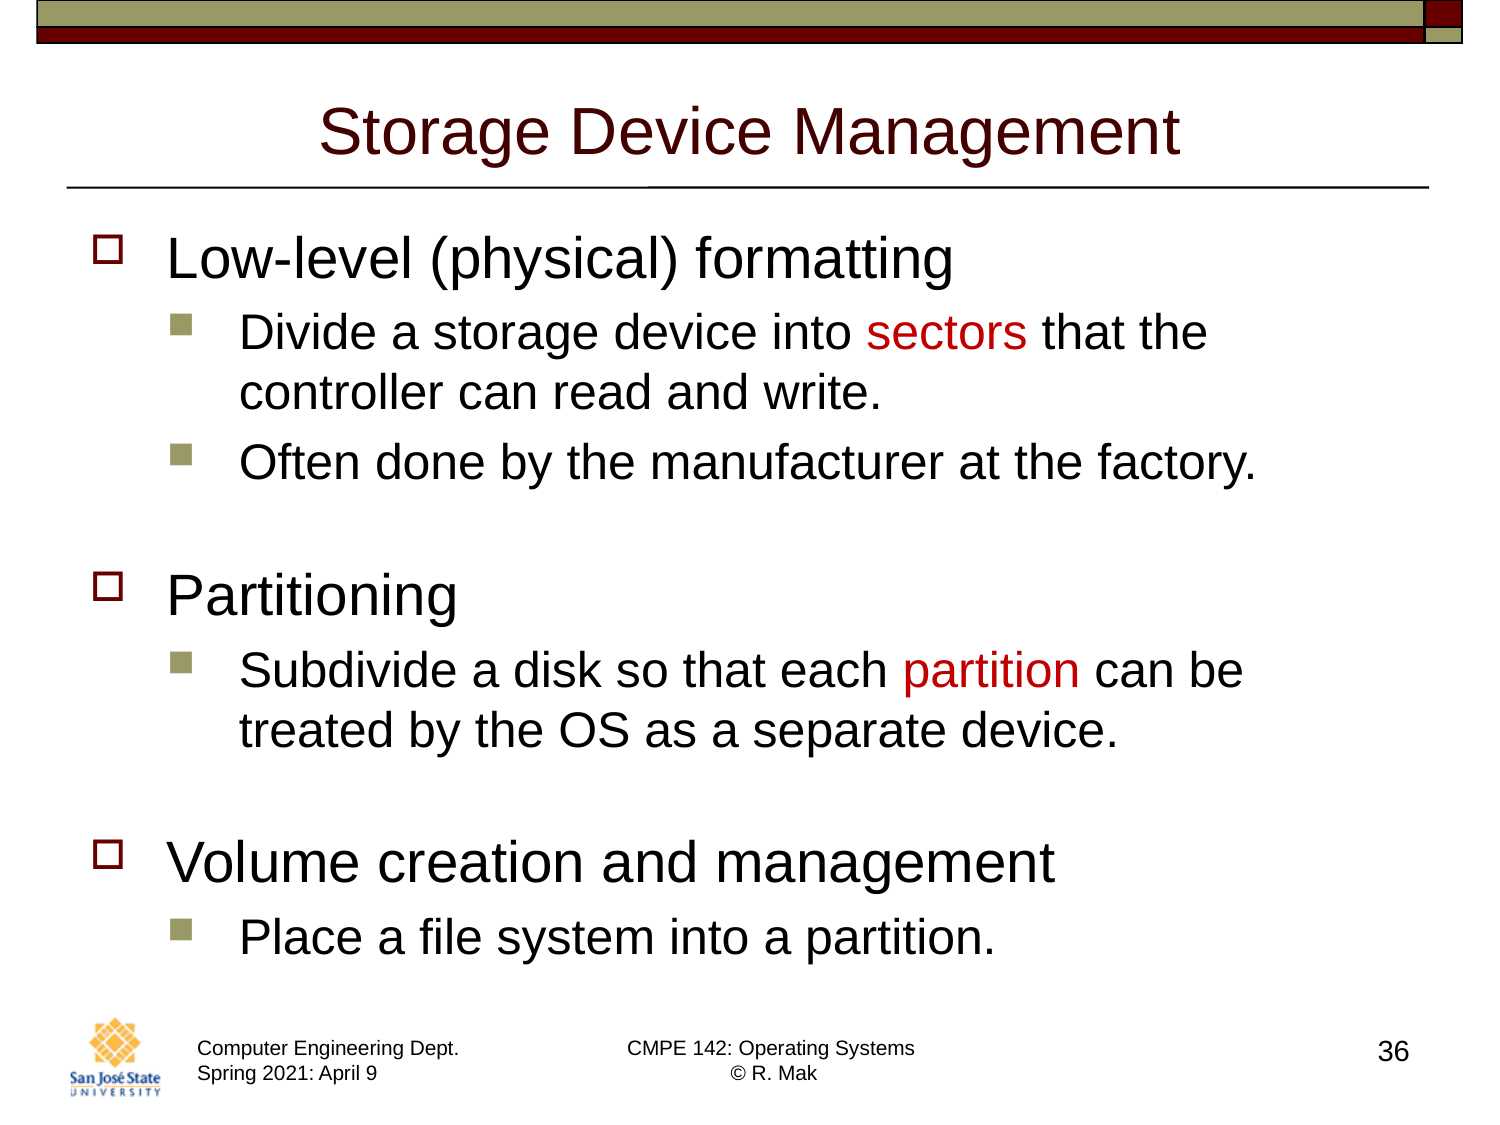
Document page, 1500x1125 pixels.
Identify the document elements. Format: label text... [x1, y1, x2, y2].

picture [60, 1012, 166, 1112]
title Storage Device Management [75, 67, 1425, 175]
slide_number 36 [1305, 1025, 1425, 1100]
list Low-level (physical) formatting Divide a storage device into sectors that the controller can read and write. Often done by the manufacturer at the factory. Partitioning Subdivide a disk so that each partition can be treated by the OS as a separate device. Volume creation and management Place a file system into a partition. [75, 212, 1425, 1006]
